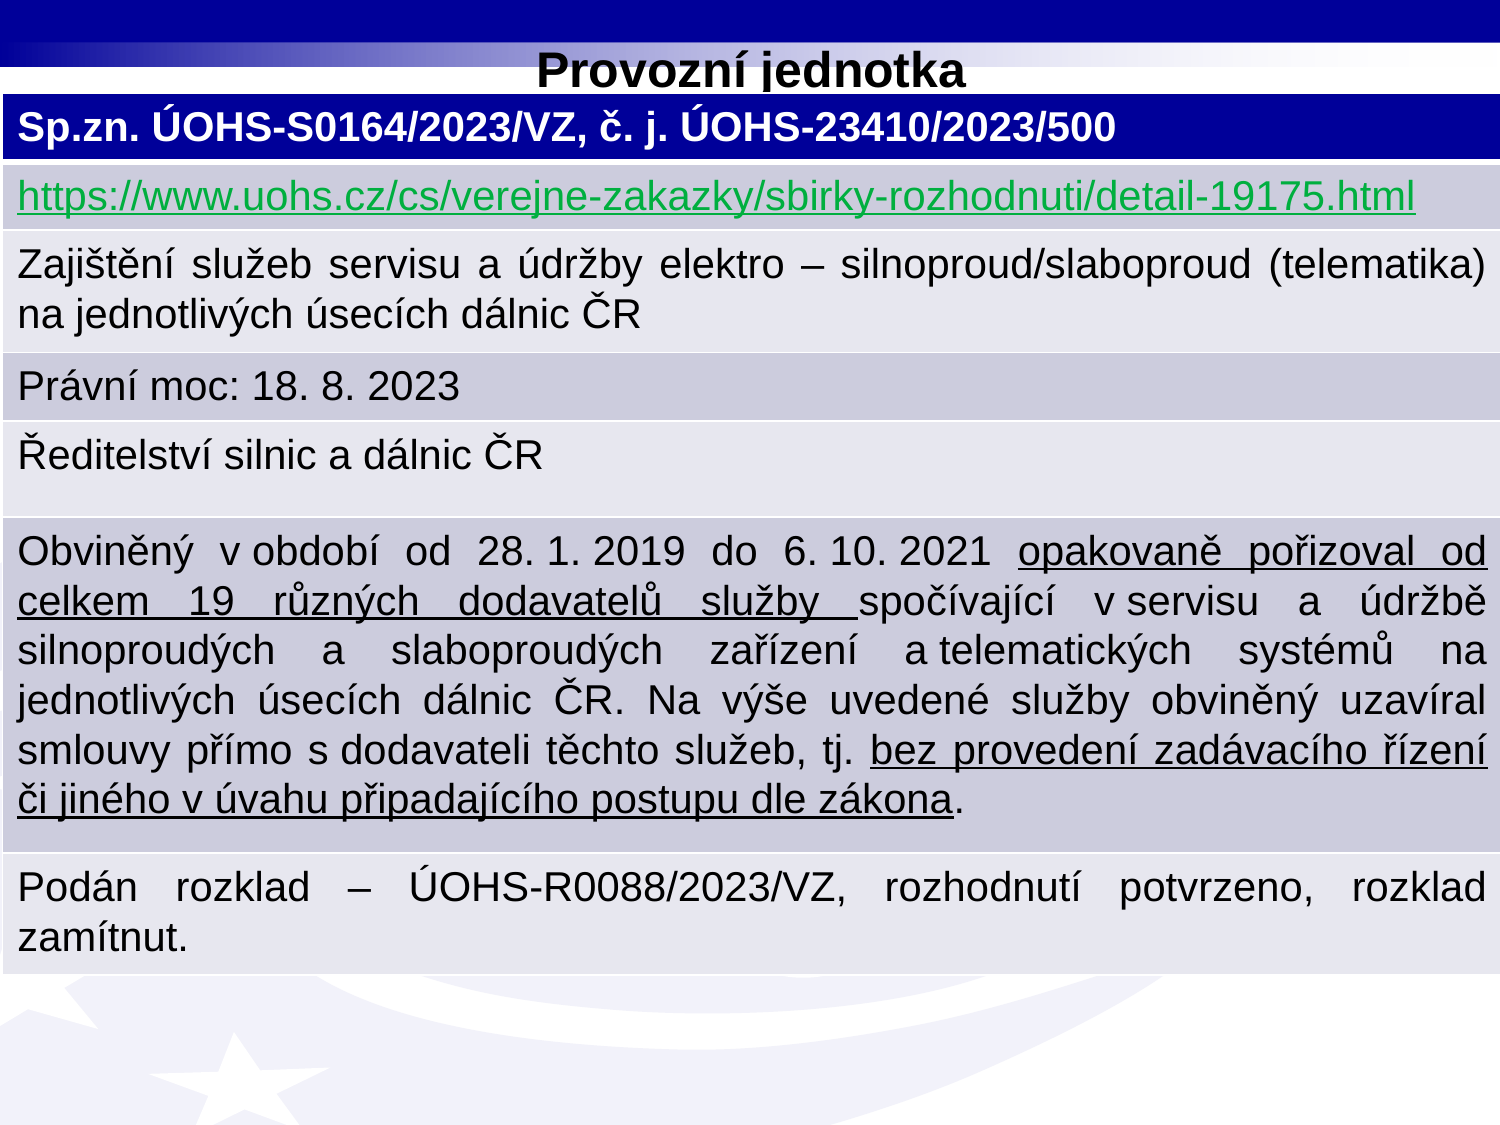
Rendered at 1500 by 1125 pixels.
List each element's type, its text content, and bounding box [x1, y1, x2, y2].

table_cell Právní moc: 18. 8. 2023 [3, 353, 1500, 420]
table_header Sp.zn. ÚOHS-S0164/2023/VZ, č. j. ÚOHS-23410/2023/500 [3, 94, 1500, 159]
table_cell Podán rozklad – ÚOHS-R0088/2023/VZ, rozhodnutí potvrzeno, rozklad zamítnut. [3, 854, 1500, 974]
table_cell Obviněný v období od 28. 1. 2019 do 6. 10. 2021 opakovaně pořizoval od celkem 19 různých dodavatelů služby spočívající v servisu a údržbě silnoproudých a slaboproudých zařízení a telematických systémů na jednotlivých úsecích dálnic ČR. Na výše uvedené služby obviněný uzavíral smlouvy přímo s dodavateli těchto služeb, tj. bez provedení zadávacího řízení či jiného v úvahu připadajícího postupu dle zákona. [3, 518, 1500, 852]
table_cell https://www.uohs.cz/cs/verejne-zakazky/sbirky-rozhodnuti/detail-19175.html [3, 165, 1500, 229]
table_cell Zajištění služeb servisu a údržby elektro – silnoproud/slaboproud (telematika) na jednotlivých úsecích dálnic ČR [3, 231, 1500, 352]
table_cell Ředitelství silnic a dálnic ČR [3, 422, 1500, 516]
title Provozní jednotka [2, 30, 1500, 92]
